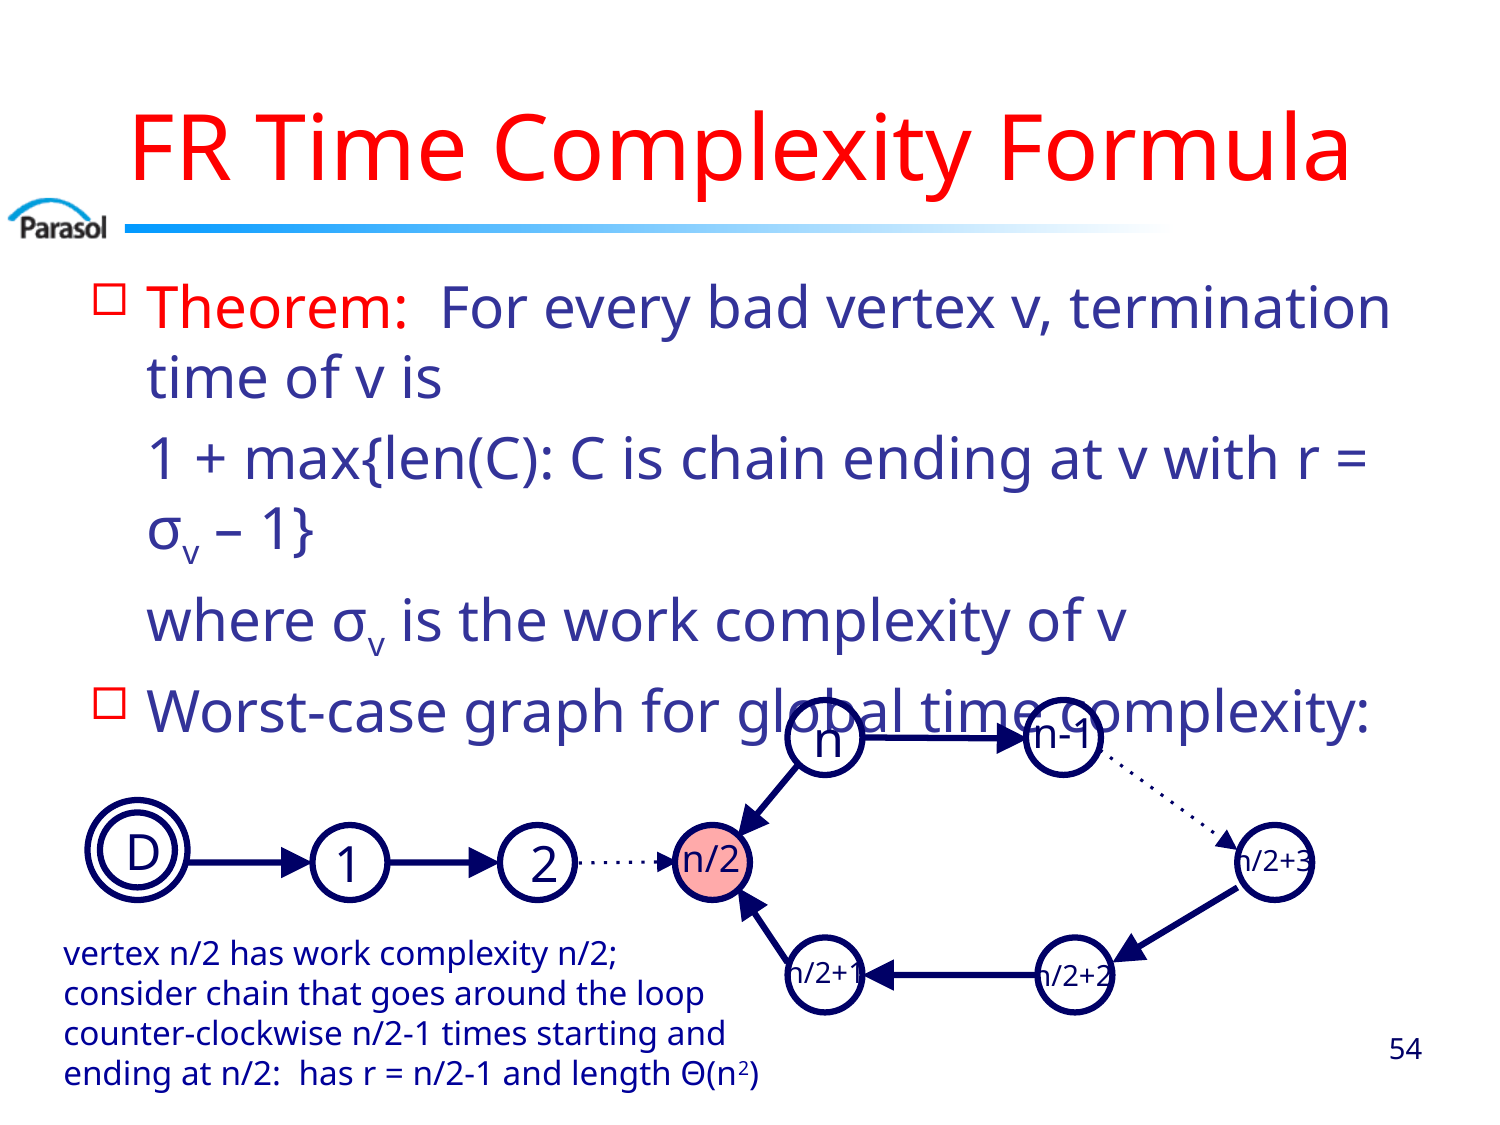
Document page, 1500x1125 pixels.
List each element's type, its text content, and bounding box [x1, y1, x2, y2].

title FR Time Complexity Formula [112, 24, 1388, 207]
text_box [685, 888, 737, 900]
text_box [787, 699, 863, 776]
text_box [737, 887, 762, 924]
text_box n/2 [666, 827, 756, 888]
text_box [1024, 699, 1104, 776]
picture [0, 187, 116, 277]
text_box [778, 937, 873, 1013]
text_box [391, 852, 494, 873]
slide_number [62, 1012, 376, 1088]
footer [612, 1012, 1088, 1088]
list Theorem: For every bad vertex v, termination time of v is 1 + max{len(C): C is chain ending at v with r = σv – 1} where σv is the work complexity of v Worst-case graph for global time complexity: [75, 262, 1438, 938]
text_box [312, 824, 388, 901]
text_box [1024, 937, 1122, 1013]
text_box [1126, 898, 1219, 962]
text_box [877, 964, 1019, 986]
text_box [191, 852, 307, 873]
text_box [1224, 824, 1322, 901]
text_box vertex n/2 has work complexity n/2; consider chain that goes around the loop counter-clockwise n/2-1 times starting and ending at n/2: has r = n/2-1 and length Θ(n2) [48, 924, 774, 1100]
text_box [655, 851, 678, 873]
text_box [866, 728, 1019, 749]
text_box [499, 824, 576, 901]
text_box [87, 799, 188, 901]
text_box [737, 781, 785, 838]
slide_number 53 [1124, 1012, 1438, 1088]
